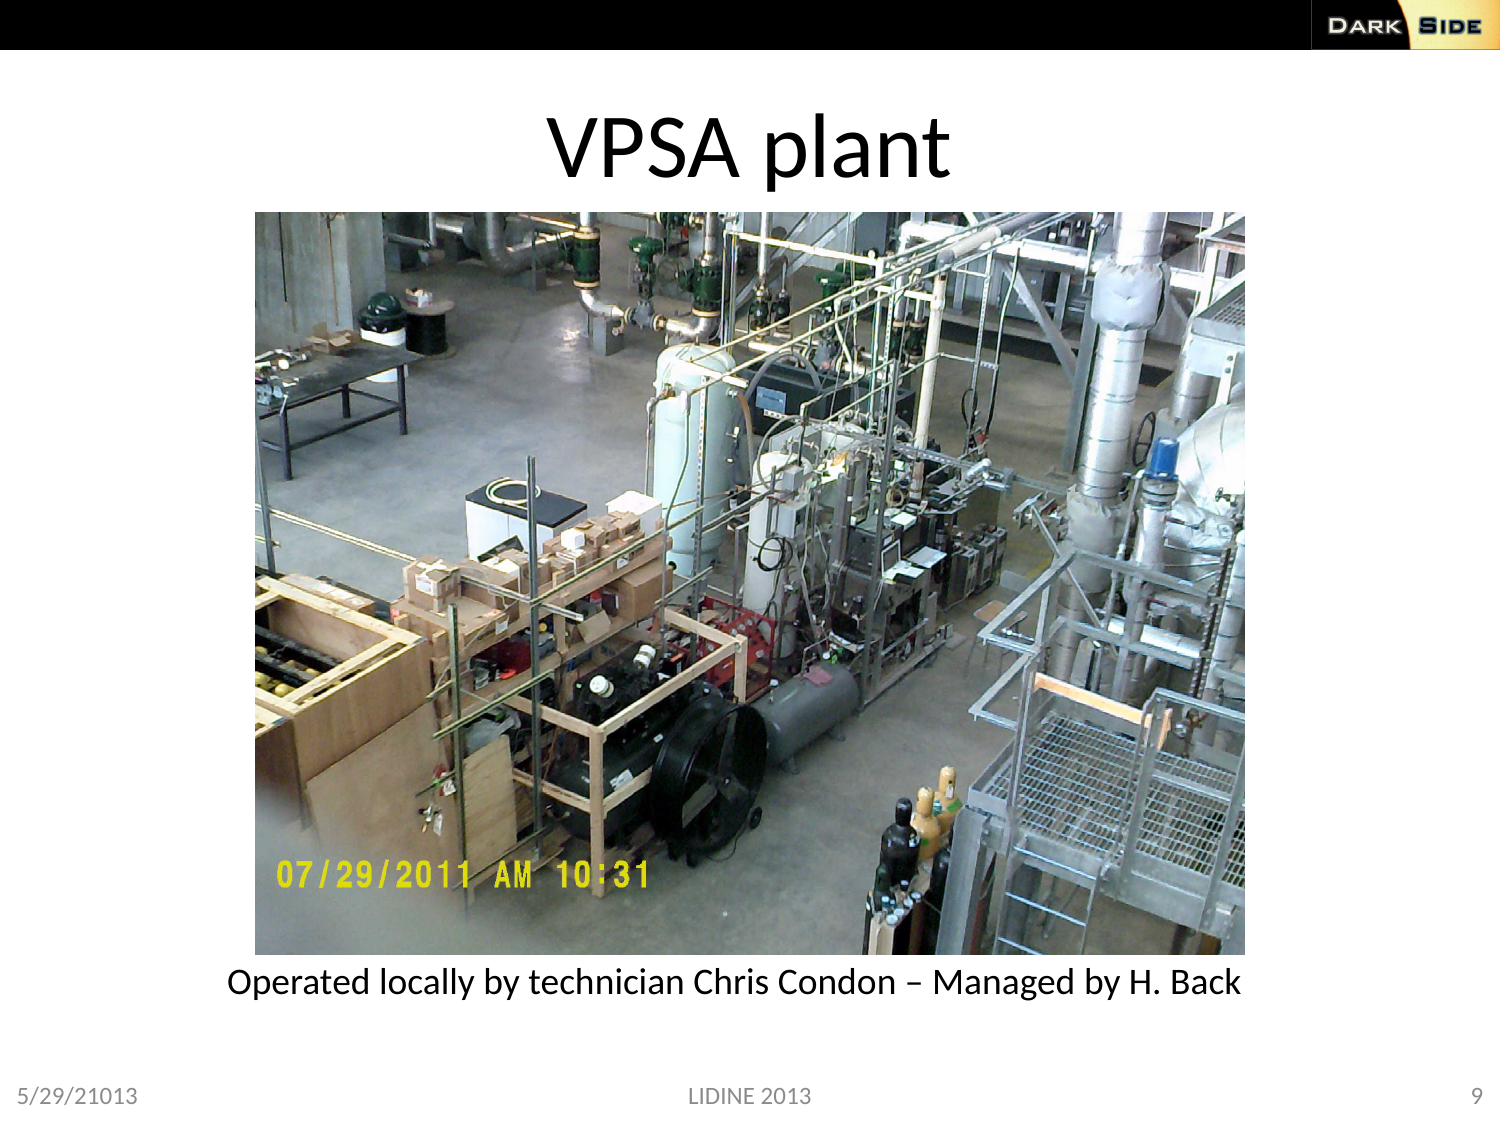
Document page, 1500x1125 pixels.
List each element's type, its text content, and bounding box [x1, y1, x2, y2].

picture [1311, 0, 1500, 50]
slide_number 9 [1148, 1065, 1499, 1125]
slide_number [1, 1064, 352, 1125]
text_box Operated locally by technician Chris Condon – Managed by H. Back [212, 949, 1263, 1010]
title VPSA plant [75, 50, 1425, 233]
footer LIDINE 2013 [512, 1065, 988, 1125]
picture [254, 212, 1246, 956]
